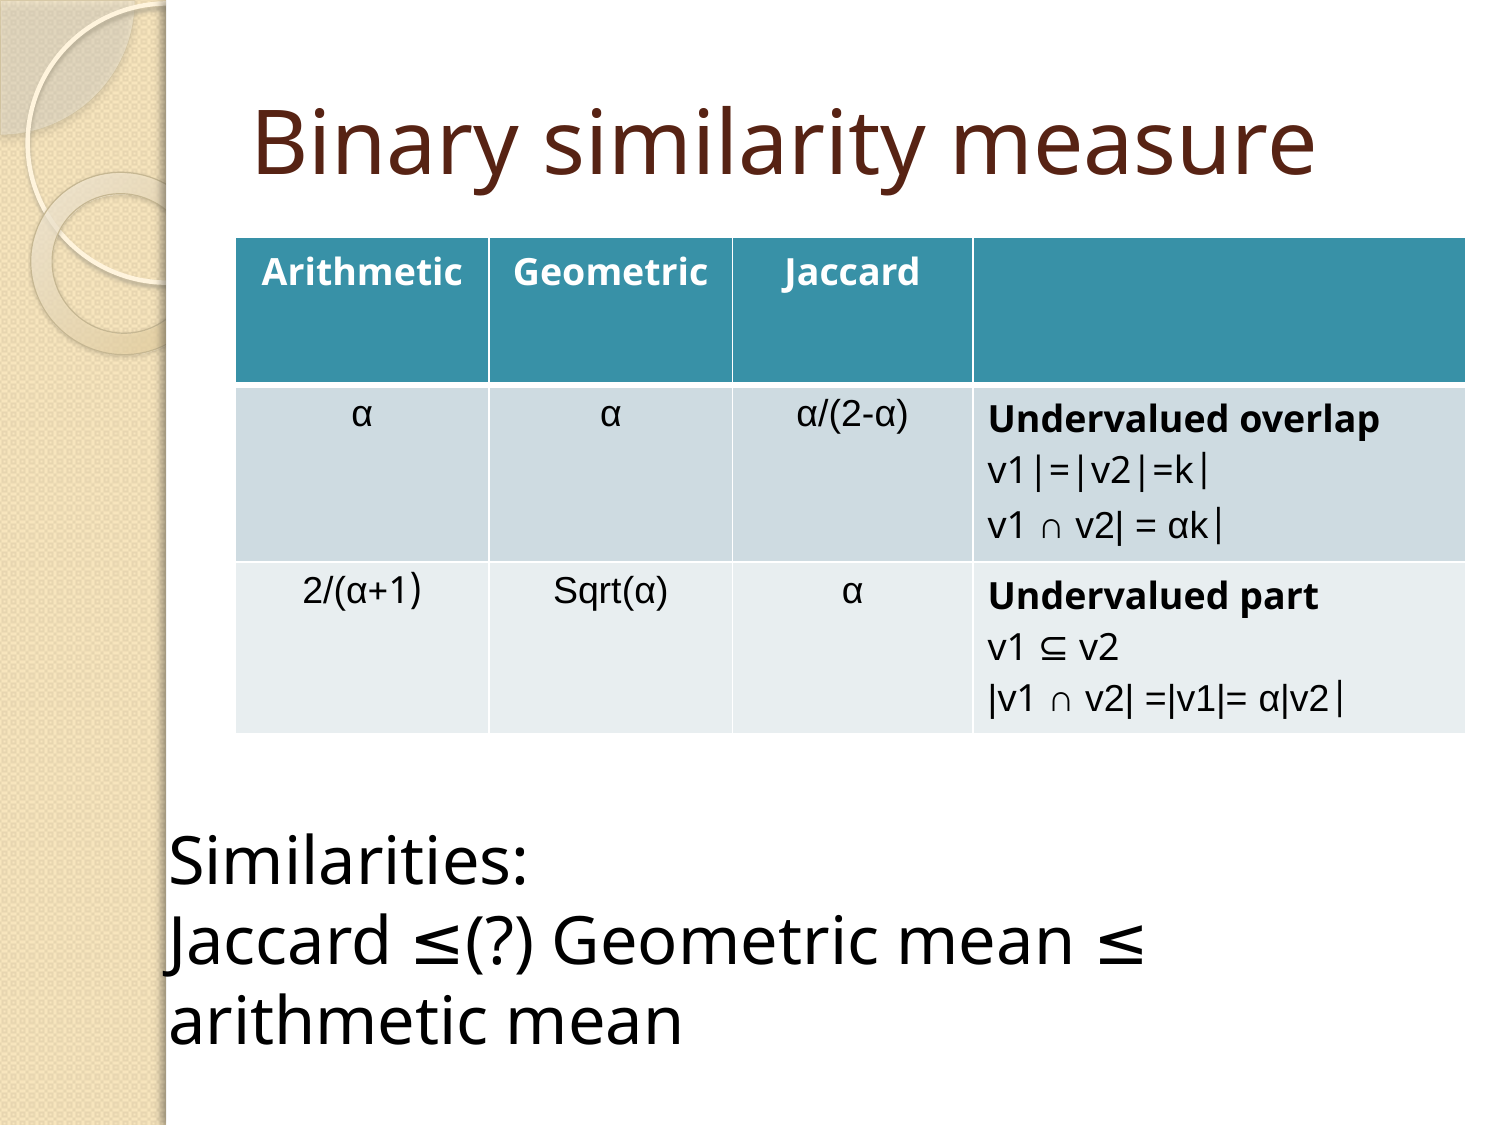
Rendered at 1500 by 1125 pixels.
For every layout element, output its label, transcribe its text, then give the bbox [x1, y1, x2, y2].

table_header Arithmetic [236, 238, 488, 382]
table_header [974, 238, 1465, 382]
title Binary similarity measure [235, 45, 1466, 233]
table_header Geometric [490, 238, 732, 382]
table_cell Sqrt(α) [490, 563, 732, 733]
table_cell α [490, 388, 732, 561]
table_cell Undervalued overlap |v1|=|v2|=k |v1 ∩ v2| = αk [974, 388, 1465, 561]
text_box Similarities: Jaccard ≤(?) Geometric mean ≤ arithmetic mean [153, 810, 1500, 1066]
table_cell (1+α)/2 [236, 563, 488, 733]
table_cell α [236, 388, 488, 561]
table_cell Undervalued part v1 ⊆ v2 |v1 ∩ v2| =|v1|= α|v2| [974, 563, 1465, 733]
table_cell α/(2-α) [733, 388, 972, 561]
table_cell α [733, 563, 972, 733]
table_header Jaccard [733, 238, 972, 382]
